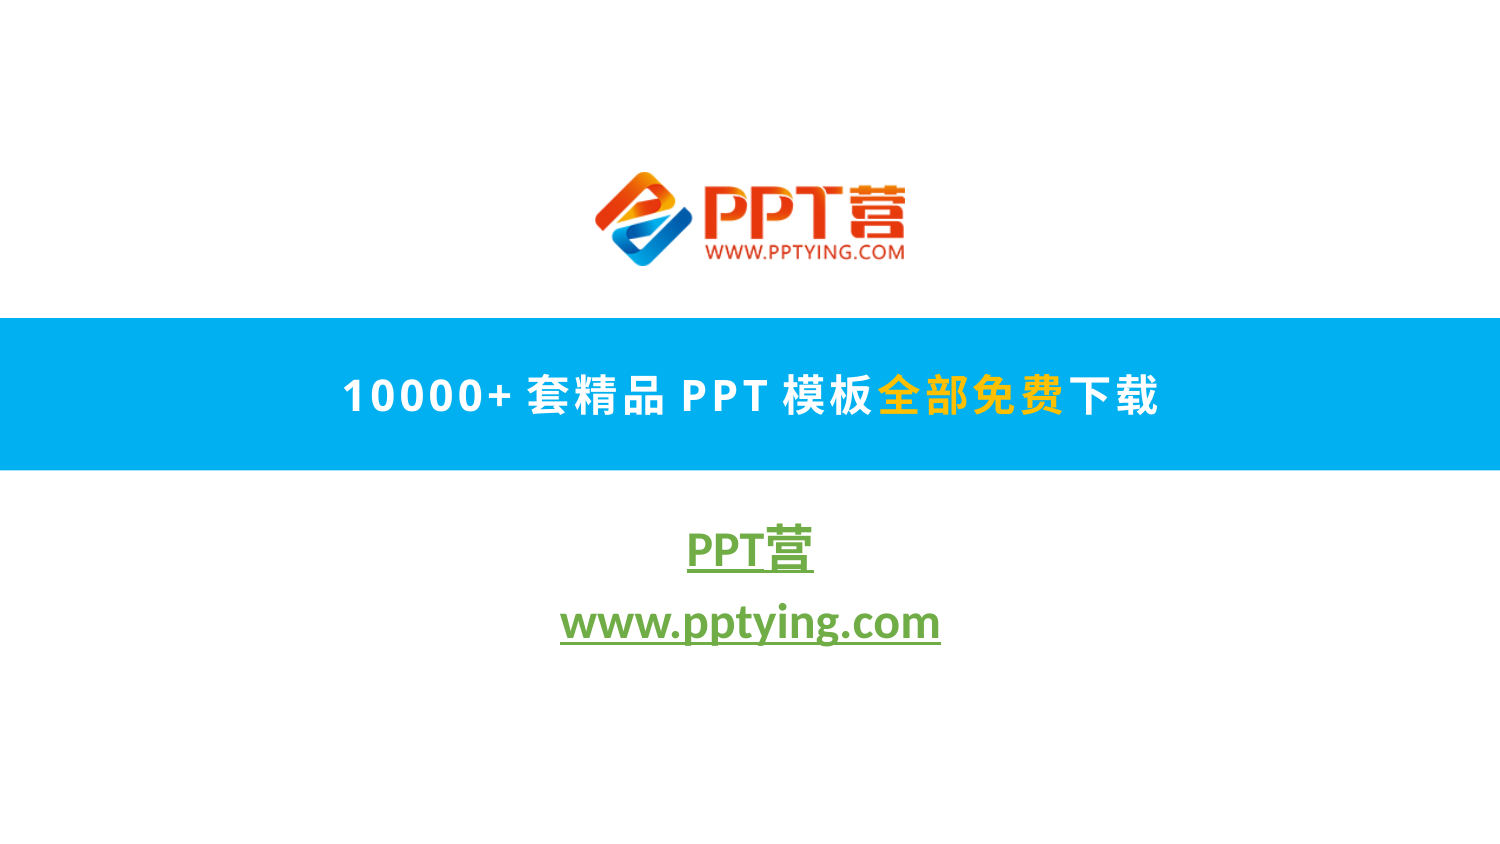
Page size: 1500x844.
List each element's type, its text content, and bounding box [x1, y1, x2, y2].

picture [595, 172, 905, 266]
text_box PPT营 www.pptying.com [516, 508, 985, 656]
text_box [0, 0, 1500, 317]
text_box 10000+套精品PPT模板全部免费下载 [0, 317, 1500, 471]
text_box [0, 471, 1500, 844]
